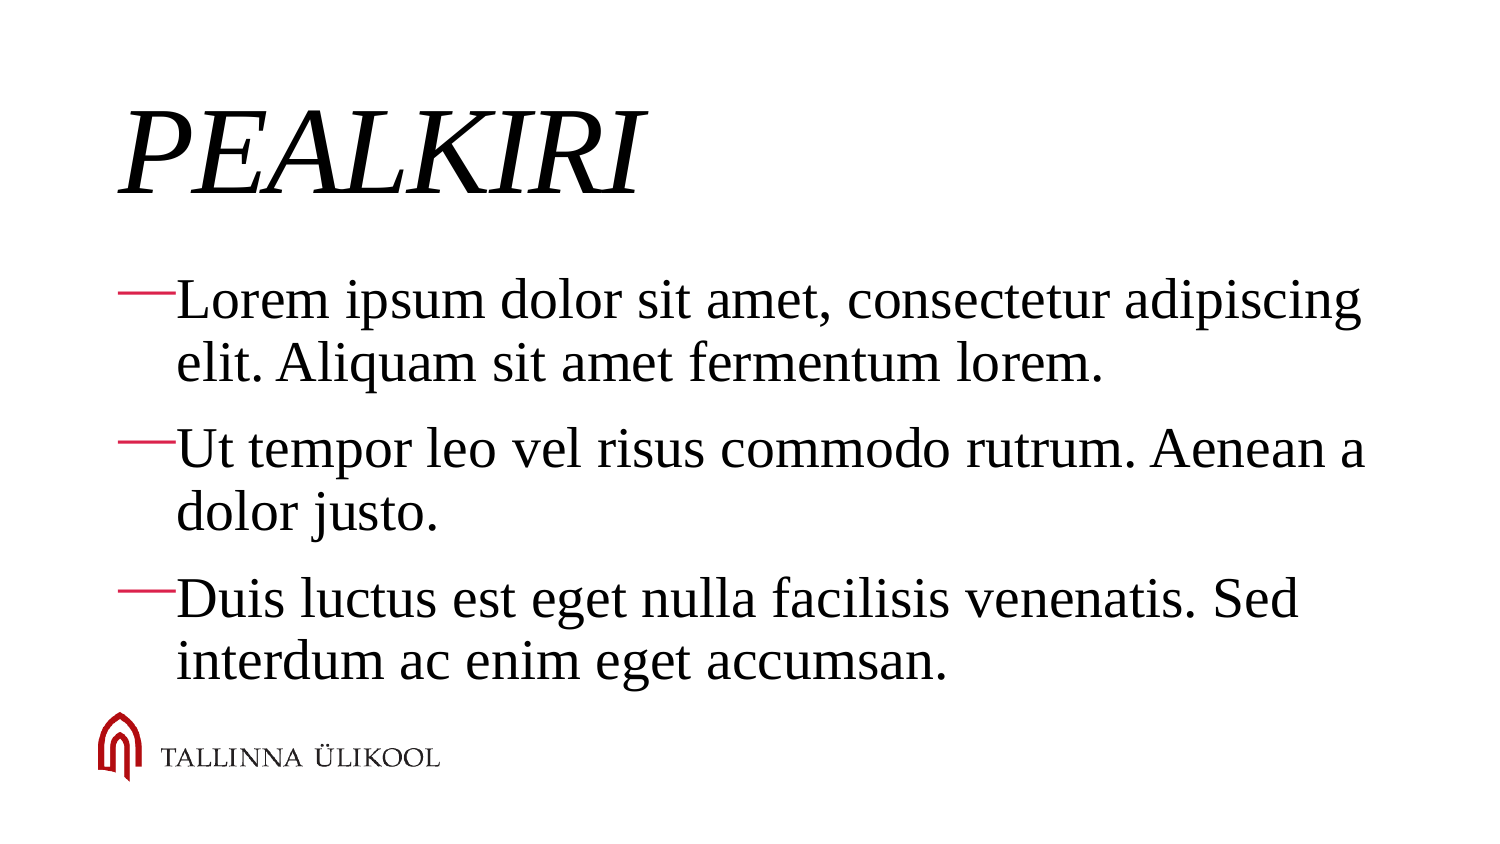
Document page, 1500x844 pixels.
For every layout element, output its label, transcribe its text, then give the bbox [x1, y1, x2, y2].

list Lorem ipsum dolor sit amet, consectetur adipiscing elit. Aliquam sit amet fermentum lorem. Ut tempor leo vel risus commodo rutrum. Aenean a dolor justo. Duis luctus est eget nulla facilisis venenatis. Sed interdum ac enim eget accumsan. [103, 261, 1397, 701]
picture [98, 711, 440, 782]
title pealkiri [103, 96, 1397, 245]
